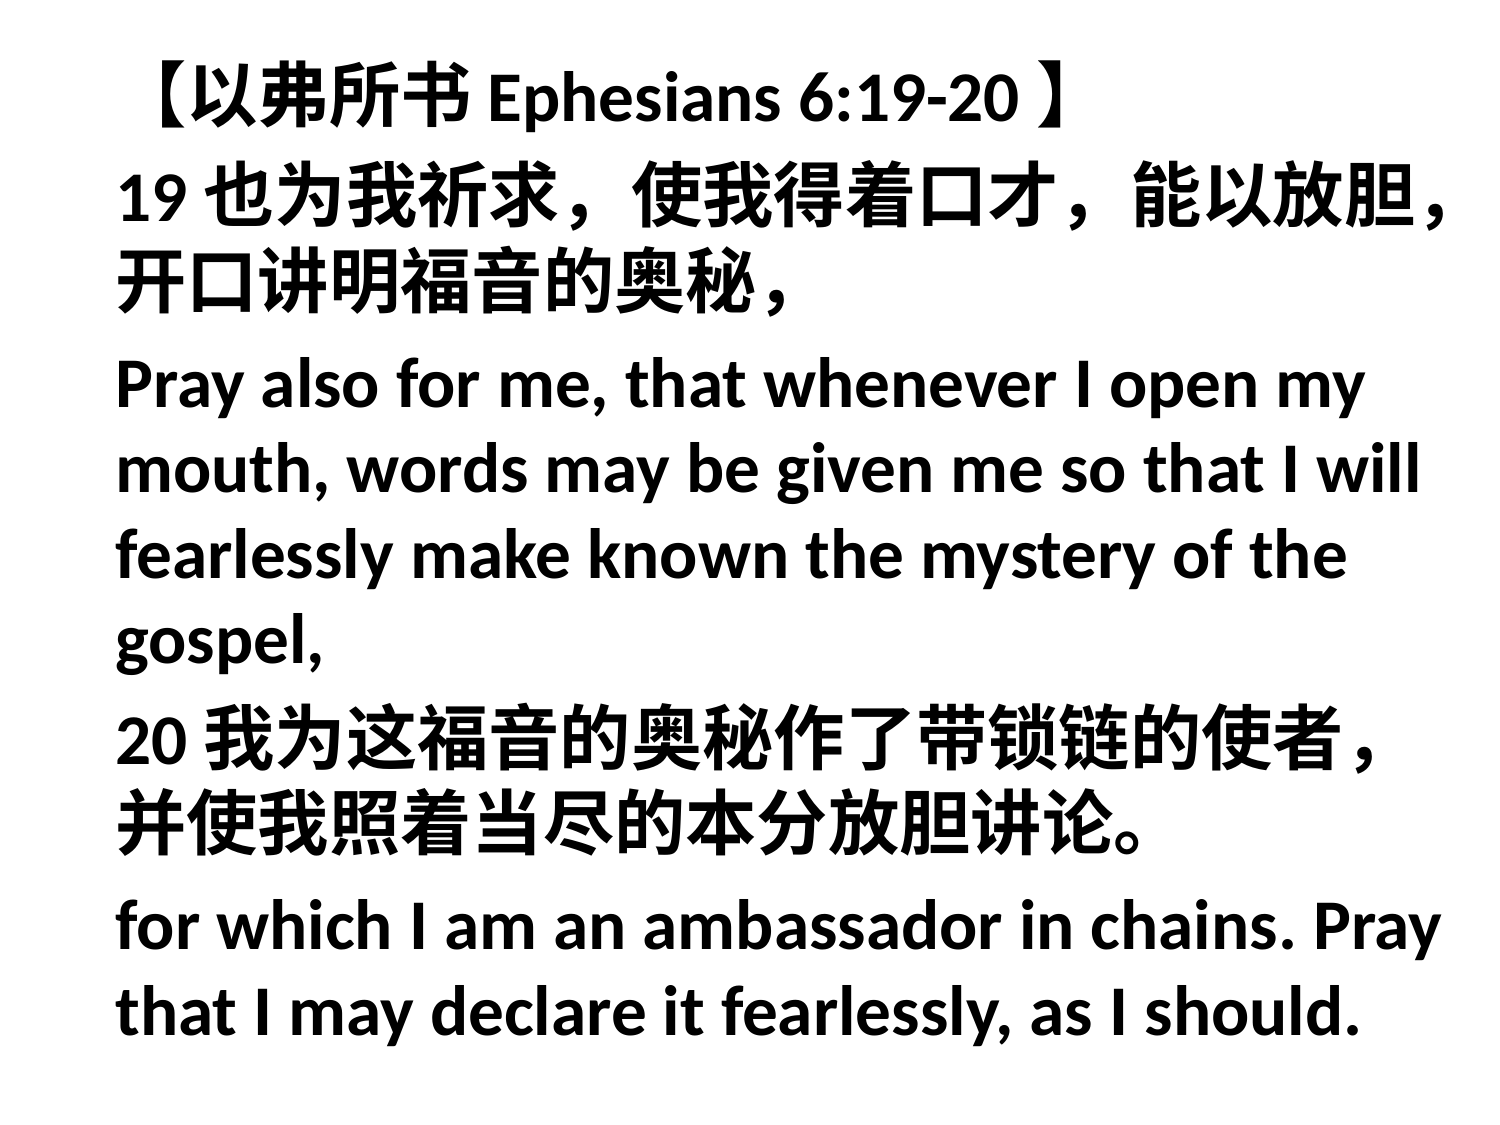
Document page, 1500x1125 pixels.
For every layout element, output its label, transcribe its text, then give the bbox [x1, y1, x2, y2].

subtitle 【以弗所书Ephesians 6:19-20】 19也为我祈求，使我得着口才，能以放胆，开口讲明福音的奥秘， Pray also for me, that whenever I open my mouth, words may be given me so that I will fearlessly make known the mystery of the gospel, 20我为这福音的奥秘作了带锁链的使者，并使我照着当尽的本分放胆讲论。 for which I am an ambassador in chains. Pray that I may declare it fearlessly, as I should. [100, 42, 1459, 1083]
